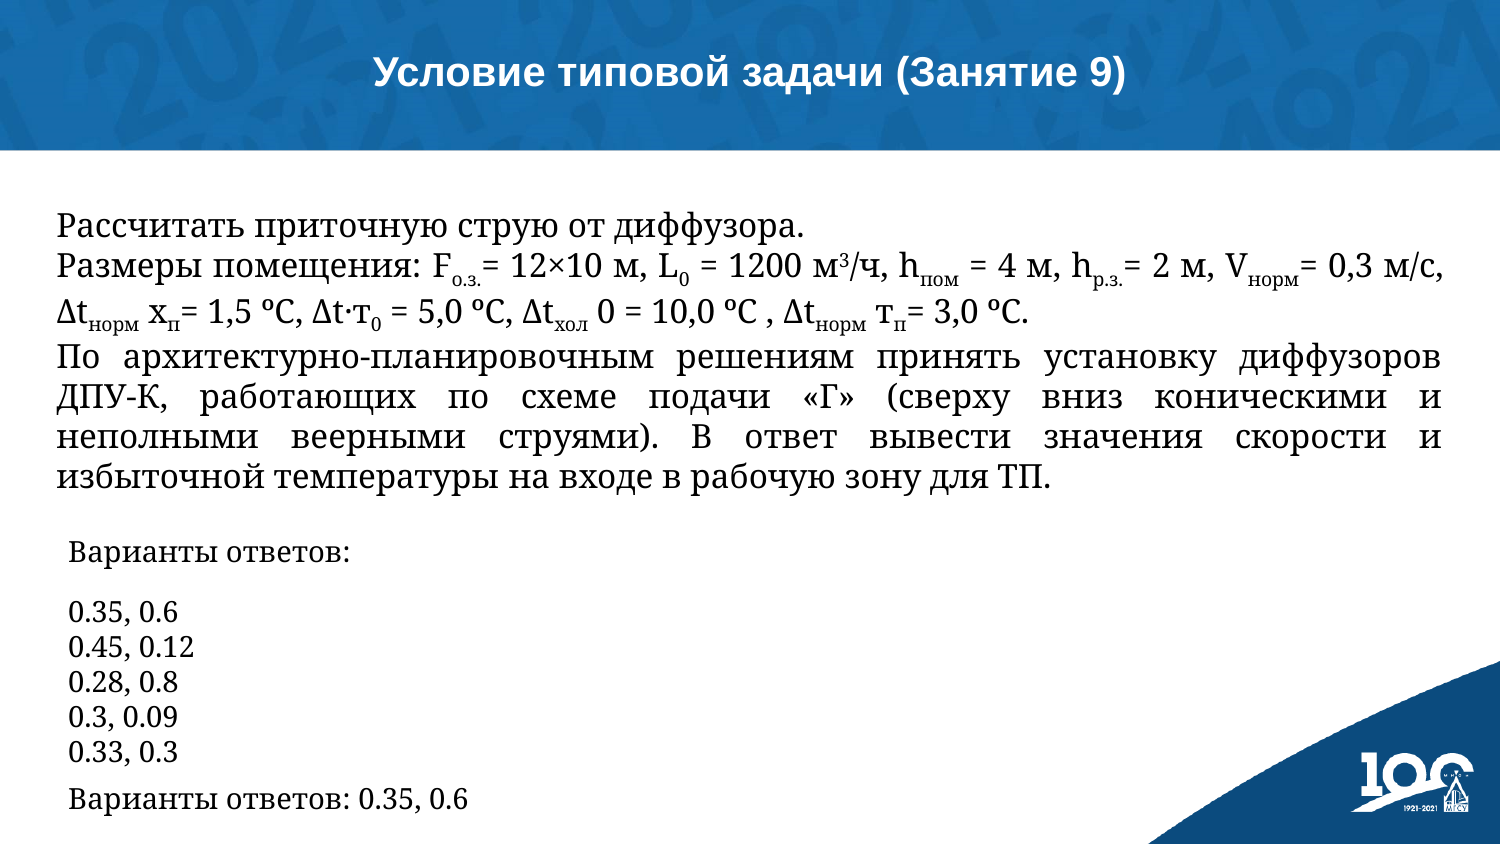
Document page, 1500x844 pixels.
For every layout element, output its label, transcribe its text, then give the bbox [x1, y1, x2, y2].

text_box Условие типовой задачи (Занятие 9) [0, 0, 1500, 151]
picture [0, 151, 1500, 844]
text_box Варианты ответов: 0.35, 0.6 0.45, 0.12 0.28, 0.8 0.3, 0.09 0.33, 0.3 Варианты ответов: 0.35, 0.6 [53, 528, 656, 821]
text_box Рассчитать приточную струю от диффузора. Размеры помещения: Fо.з.= 12×10 м, L0 = 1200 м3/ч, hпом = 4 м, hр.з.= 2 м, Vнорм= 0,3 м/с, Δtнорм хп= 1,5 ºС, Δt·т0 = 5,0 ºС, Δtхол 0 = 10,0 ºС , Δtнорм тп= 3,0 ºС. По архитектурно-планировочным решениям принять установку диффузоров ДПУ-К, работающих по схеме подачи «Г» (сверху вниз коническими и неполными веерными струями). В ответ вывести значения скорости и избыточной температуры на входе в рабочую зону для ТП. [41, 209, 1459, 491]
